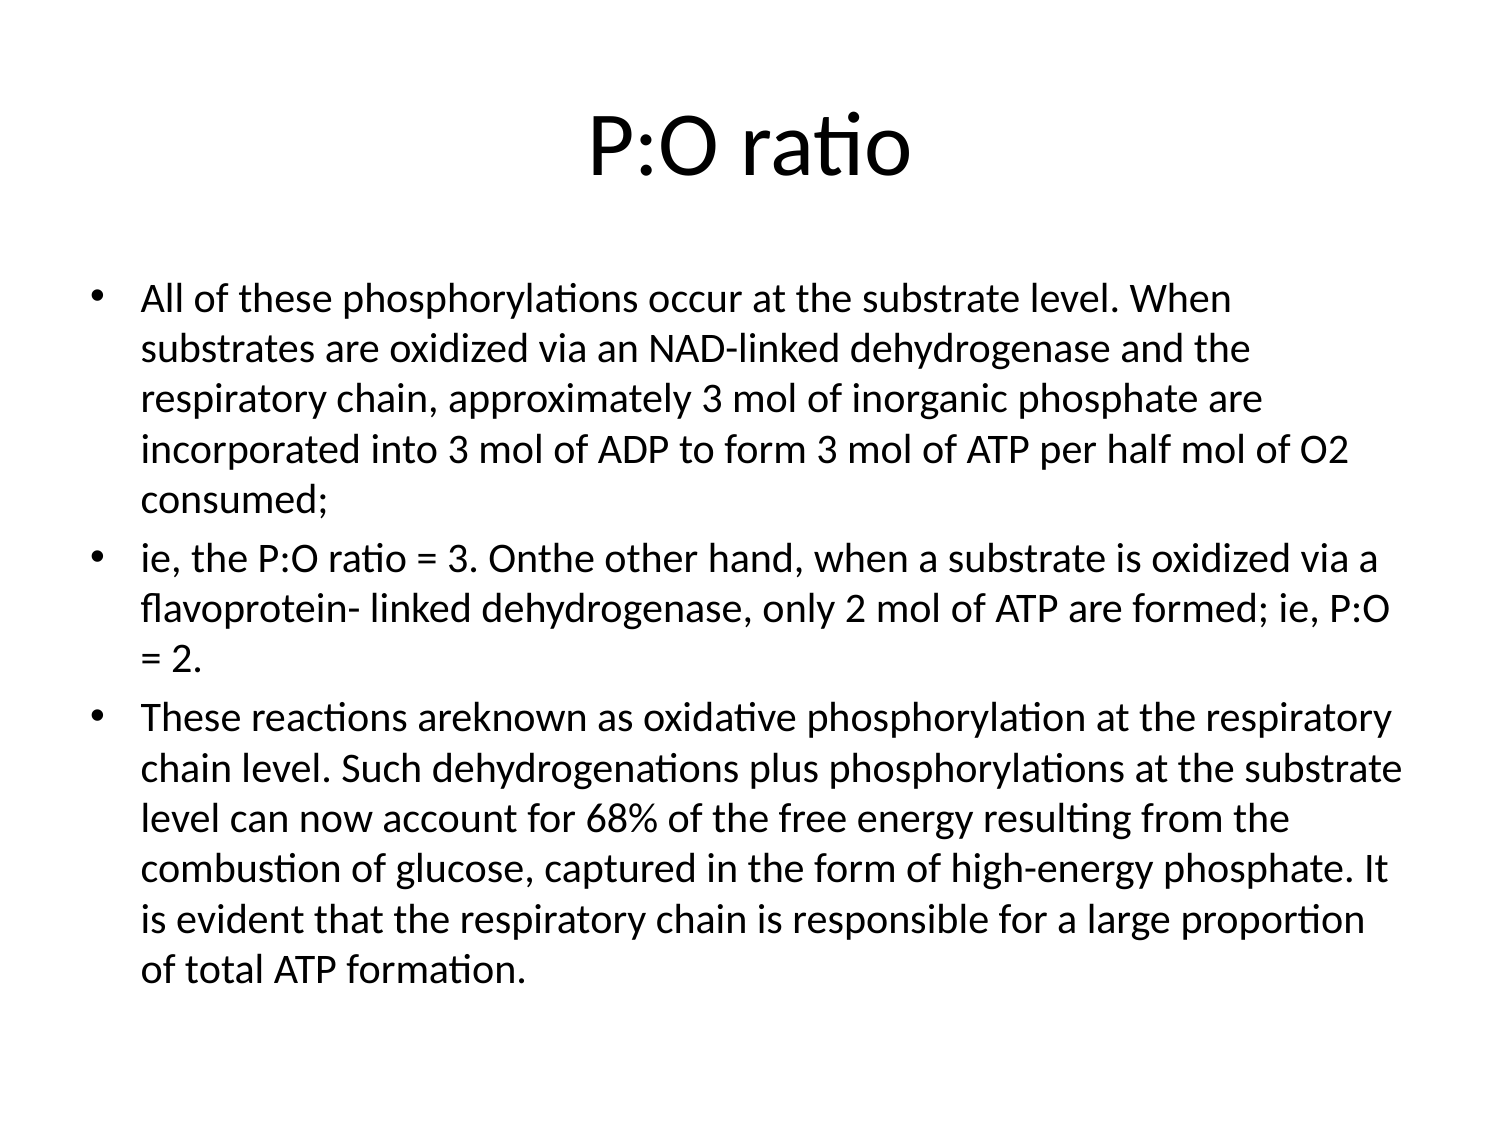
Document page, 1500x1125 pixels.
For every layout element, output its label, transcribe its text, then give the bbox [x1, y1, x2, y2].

title P:O ratio [75, 45, 1425, 233]
list All of these phosphorylations occur at the substrate level. When substrates are oxidized via an NAD-linked dehydrogenase and the respiratory chain, approximately 3 mol of inorganic phosphate are incorporated into 3 mol of ADP to form 3 mol of ATP per half mol of O2 consumed; ie, the P:O ratio = 3. Onthe other hand, when a substrate is oxidized via a flavoprotein- linked dehydrogenase, only 2 mol of ATP are formed; ie, P:O = 2. These reactions areknown as oxidative phosphorylation at the respiratory chain level. Such dehydrogenations plus phosphorylations at the substrate level can now account for 68% of the free energy resulting from the combustion of glucose, captured in the form of high-energy phosphate. It is evident that the respiratory chain is responsible for a large proportion of total ATP formation. [75, 262, 1425, 1005]
